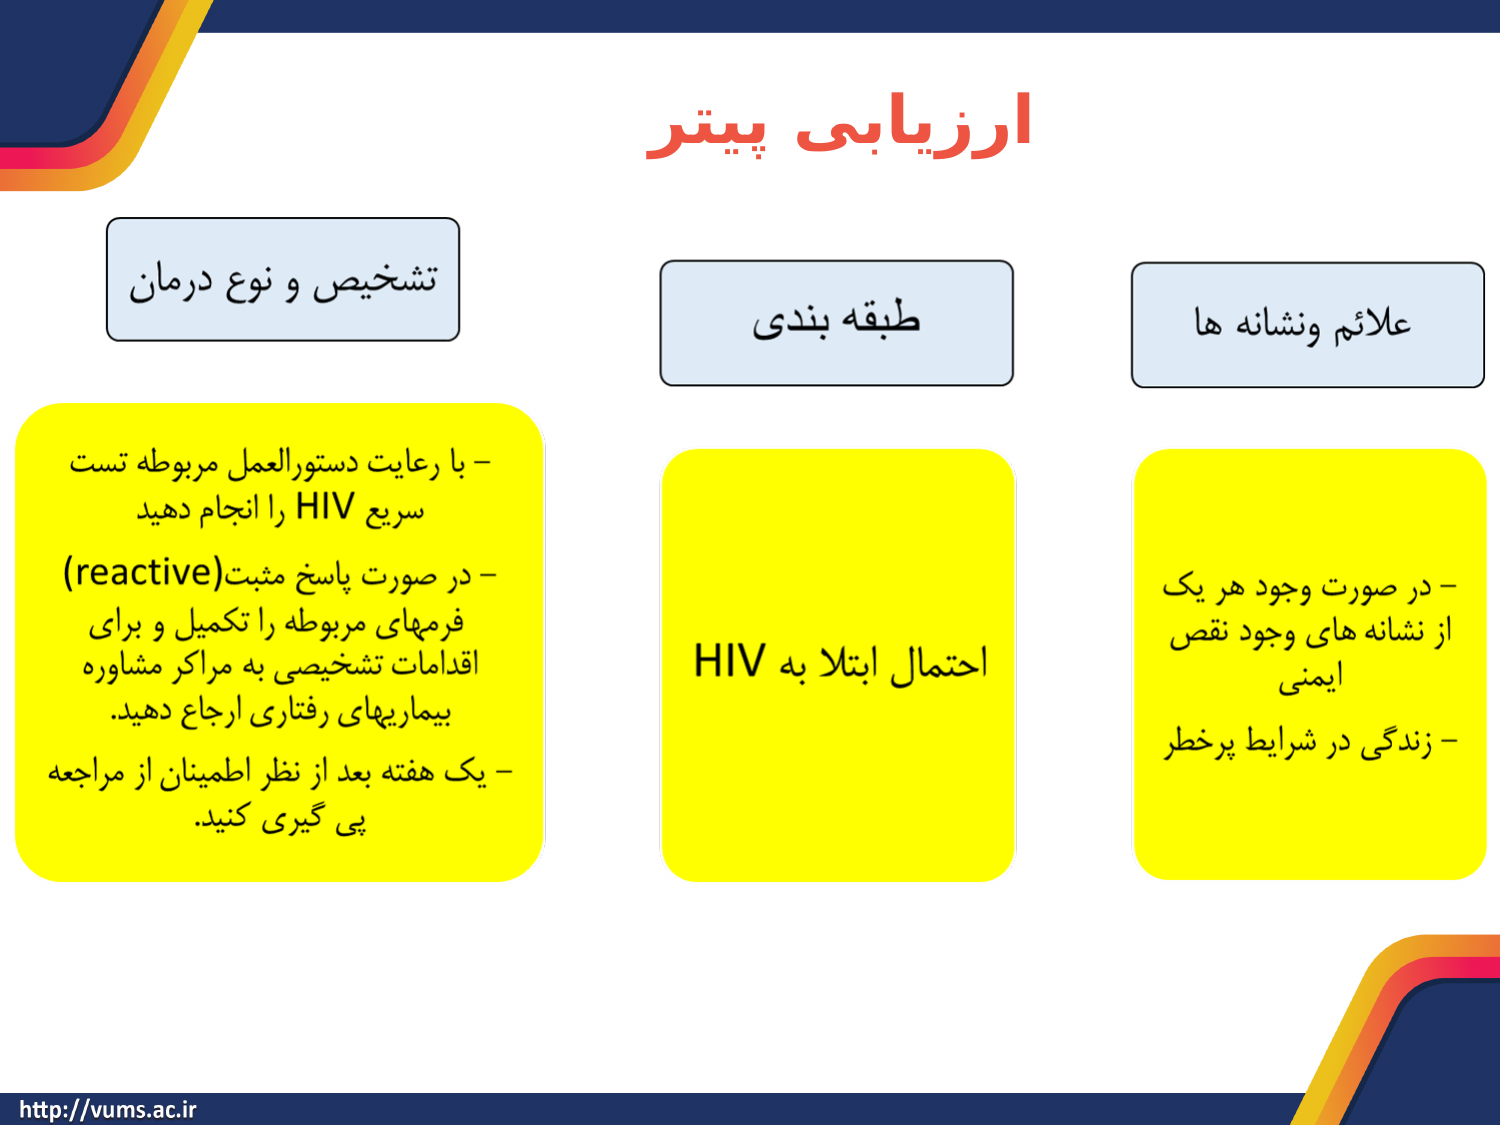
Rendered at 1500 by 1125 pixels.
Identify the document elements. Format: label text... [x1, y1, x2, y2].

picture [0, 0, 1500, 1125]
title ارزیابی پیتر [200, 40, 1486, 205]
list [12, 401, 1489, 884]
